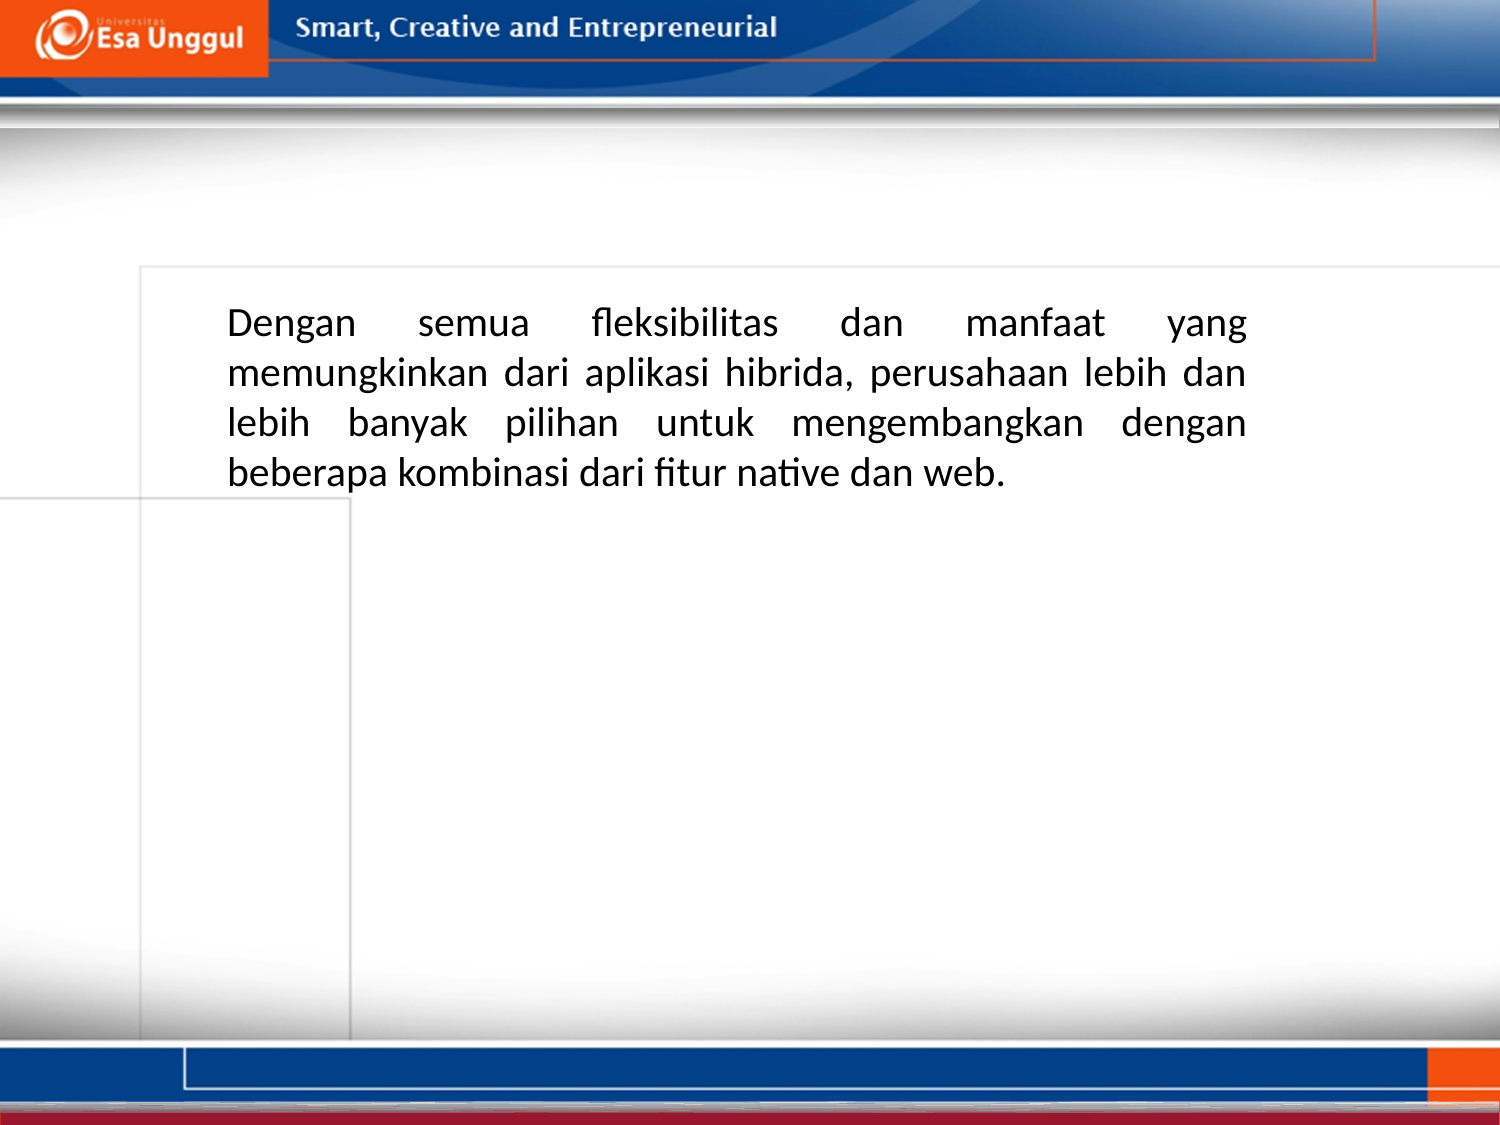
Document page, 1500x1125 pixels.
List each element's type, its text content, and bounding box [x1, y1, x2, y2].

text_box Dengan semua fleksibilitas dan manfaat yang memungkinkan dari aplikasi hibrida, perusahaan lebih dan lebih banyak pilihan untuk mengembangkan dengan beberapa kombinasi dari fitur native dan web. [212, 287, 1263, 503]
text_box [0, 1113, 1500, 1125]
picture [0, 128, 1500, 1101]
picture [0, 0, 1500, 109]
